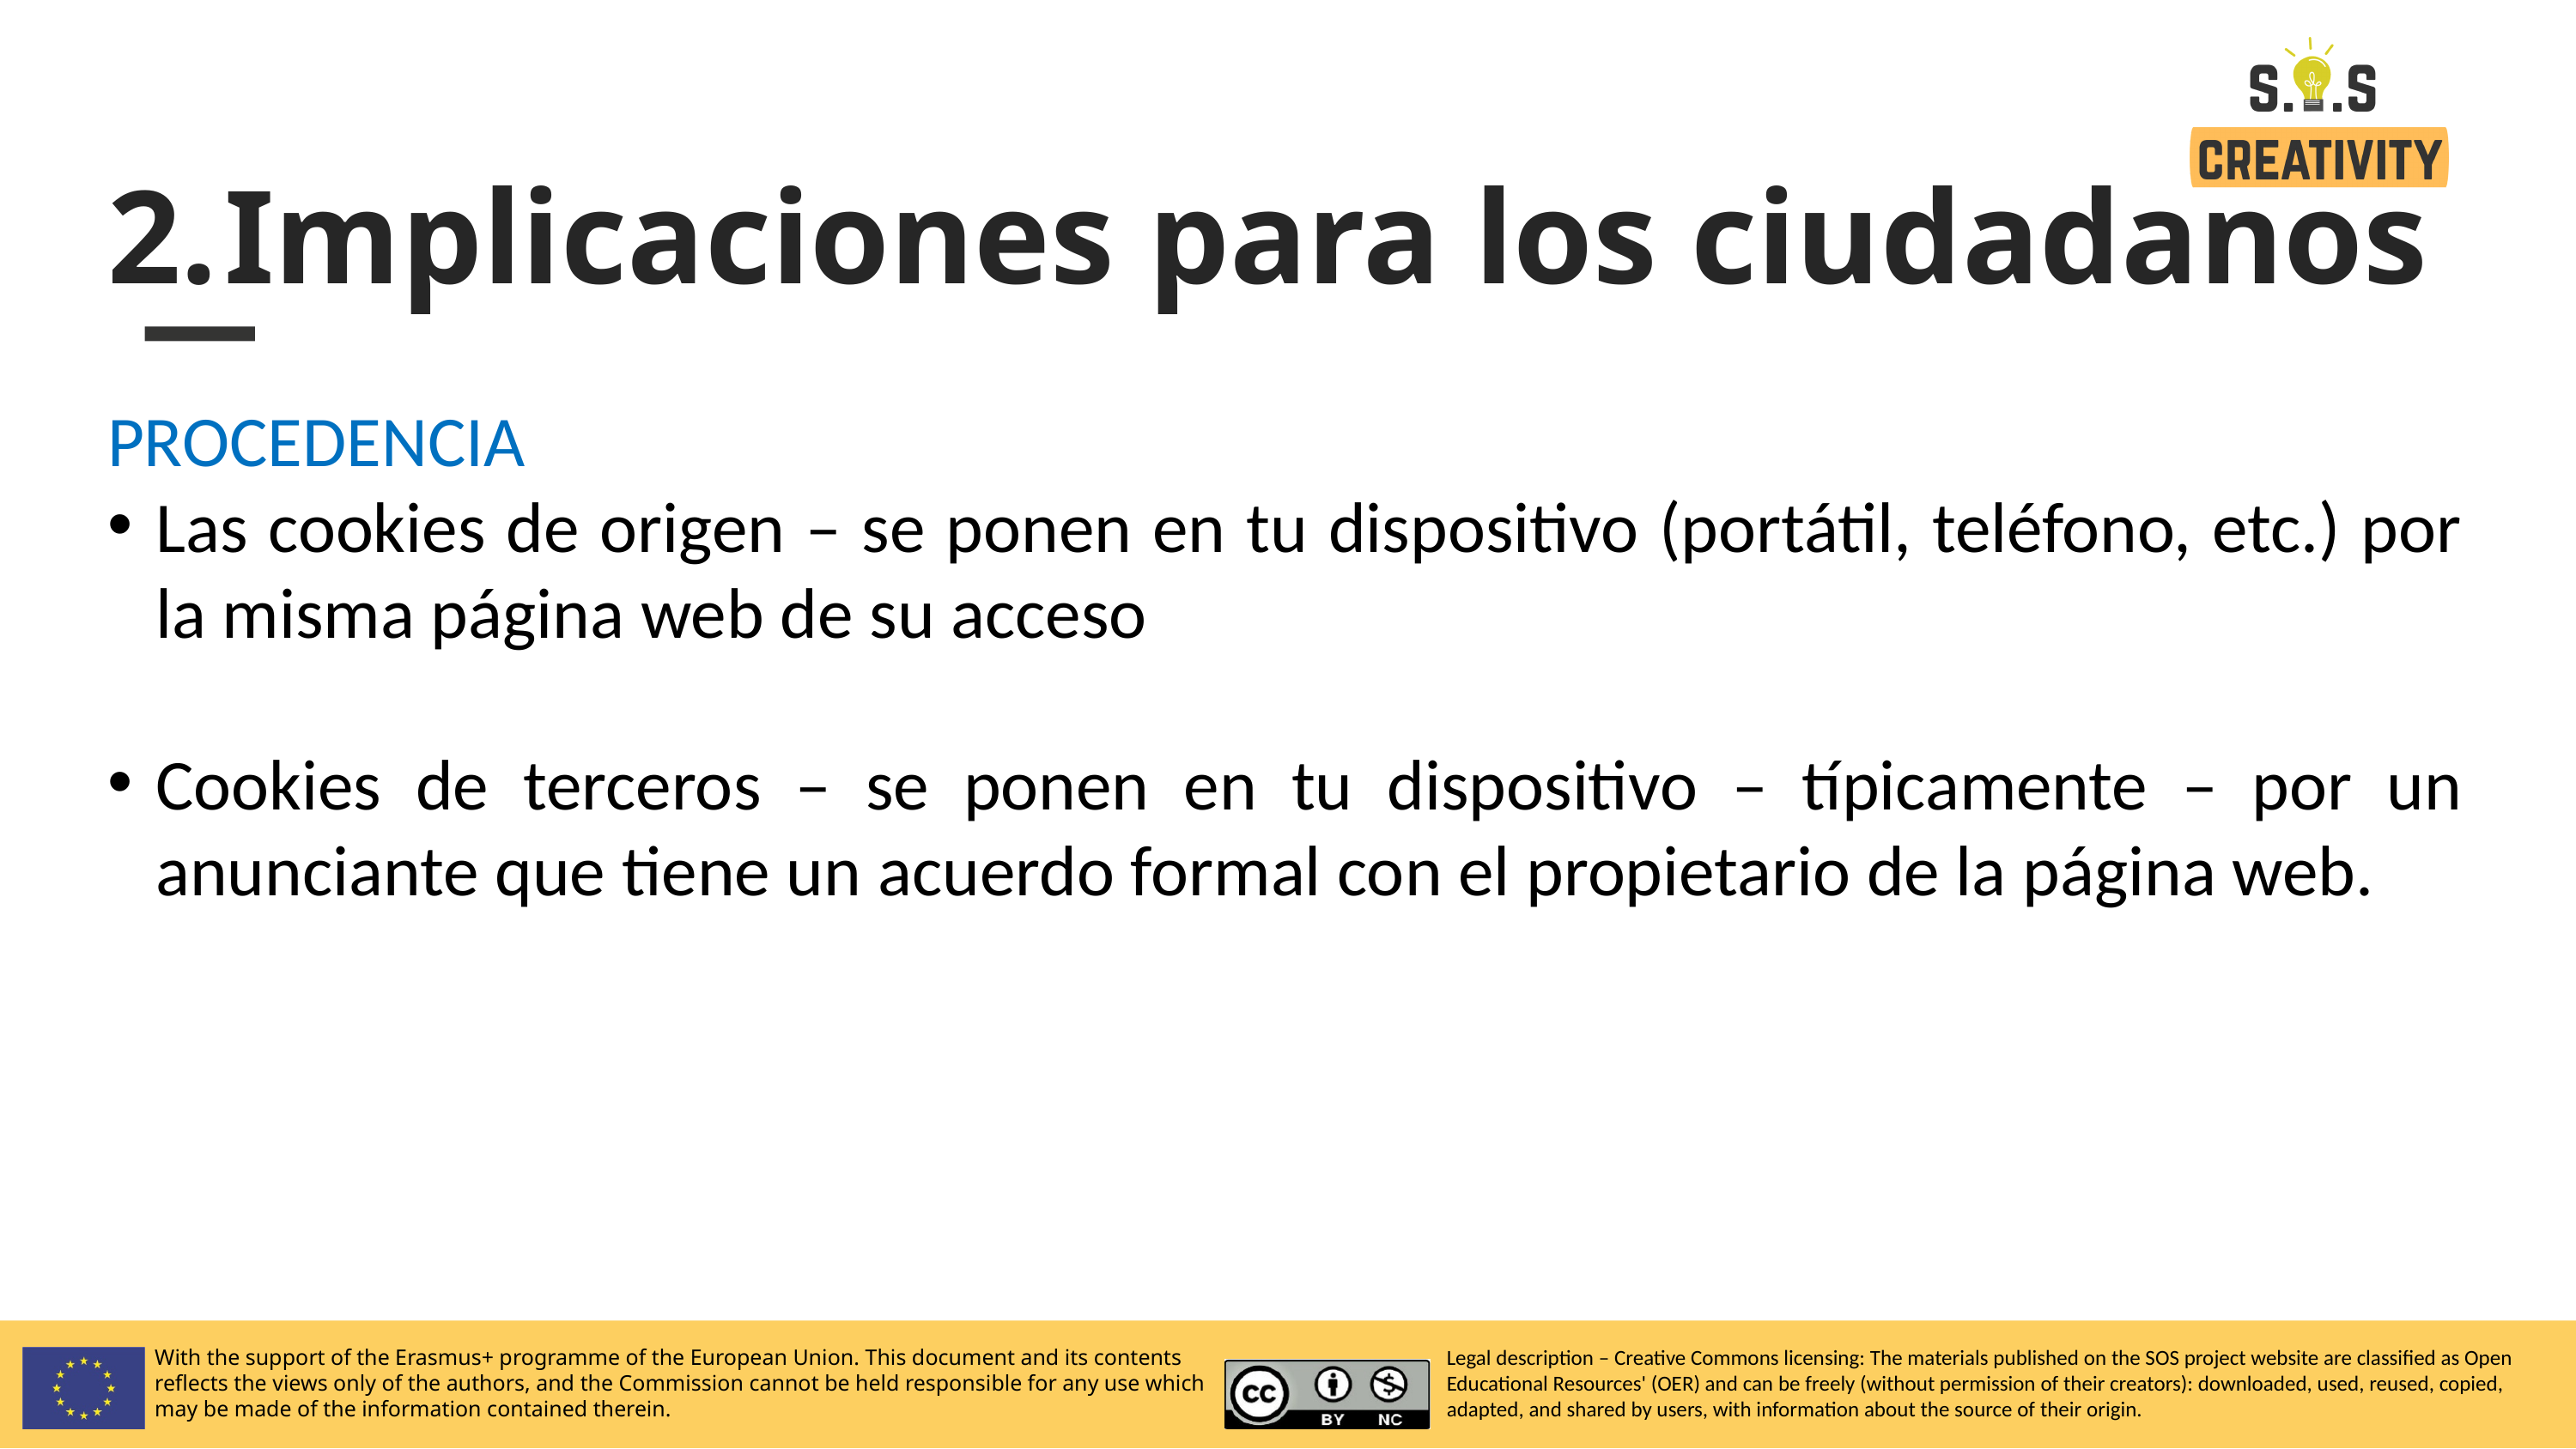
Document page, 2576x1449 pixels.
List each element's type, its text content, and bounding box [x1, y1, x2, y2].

picture [2189, 37, 2449, 188]
text_box With the support of the Erasmus+ programme of the European Union. This document and its contents reflects the views only of the authors, and the Commission cannot be held responsible for any use which may be made of the information contained therein. [142, 1337, 1225, 1428]
text_box 2. Implicaciones para los ciudadanos PROCEDENCIA Las cookies de origen – se ponen en tu dispositivo (portátil, teléfono, etc.) por la misma página web de su acceso Cookies de terceros – se ponen en tu dispositivo – típicamente – por un anunciante que tiene un acuerdo formal con el propietario de la página web. [106, 153, 2464, 910]
text_box Legal description – Creative Commons licensing: The materials published on the SOS project website are classified as Open Educational Resources' (OER) and can be freely (without permission of their creators): downloaded, used, reused, copied, adapted, and shared by users, with information about the source of their origin. [1434, 1337, 2576, 1428]
picture [22, 1347, 145, 1429]
picture [1224, 1358, 1431, 1429]
